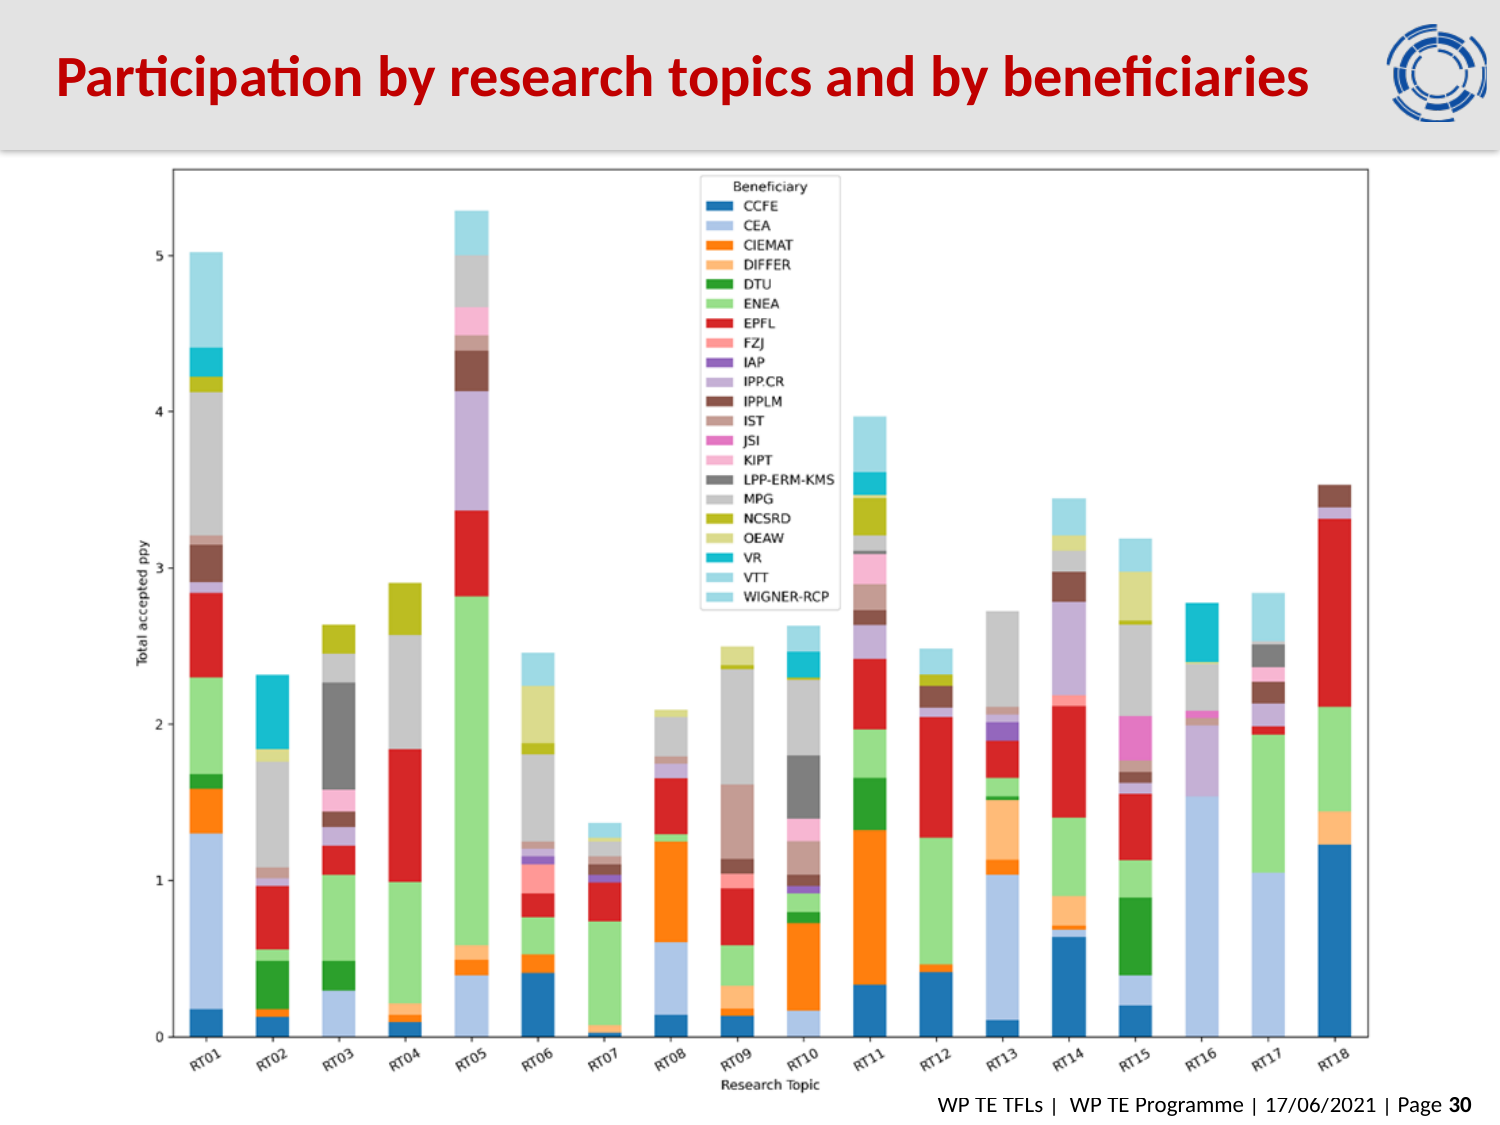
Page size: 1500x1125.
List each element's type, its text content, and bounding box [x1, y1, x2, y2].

picture [135, 160, 1400, 1098]
text_box Participation by research topics and by beneficiaries [41, 30, 1424, 116]
